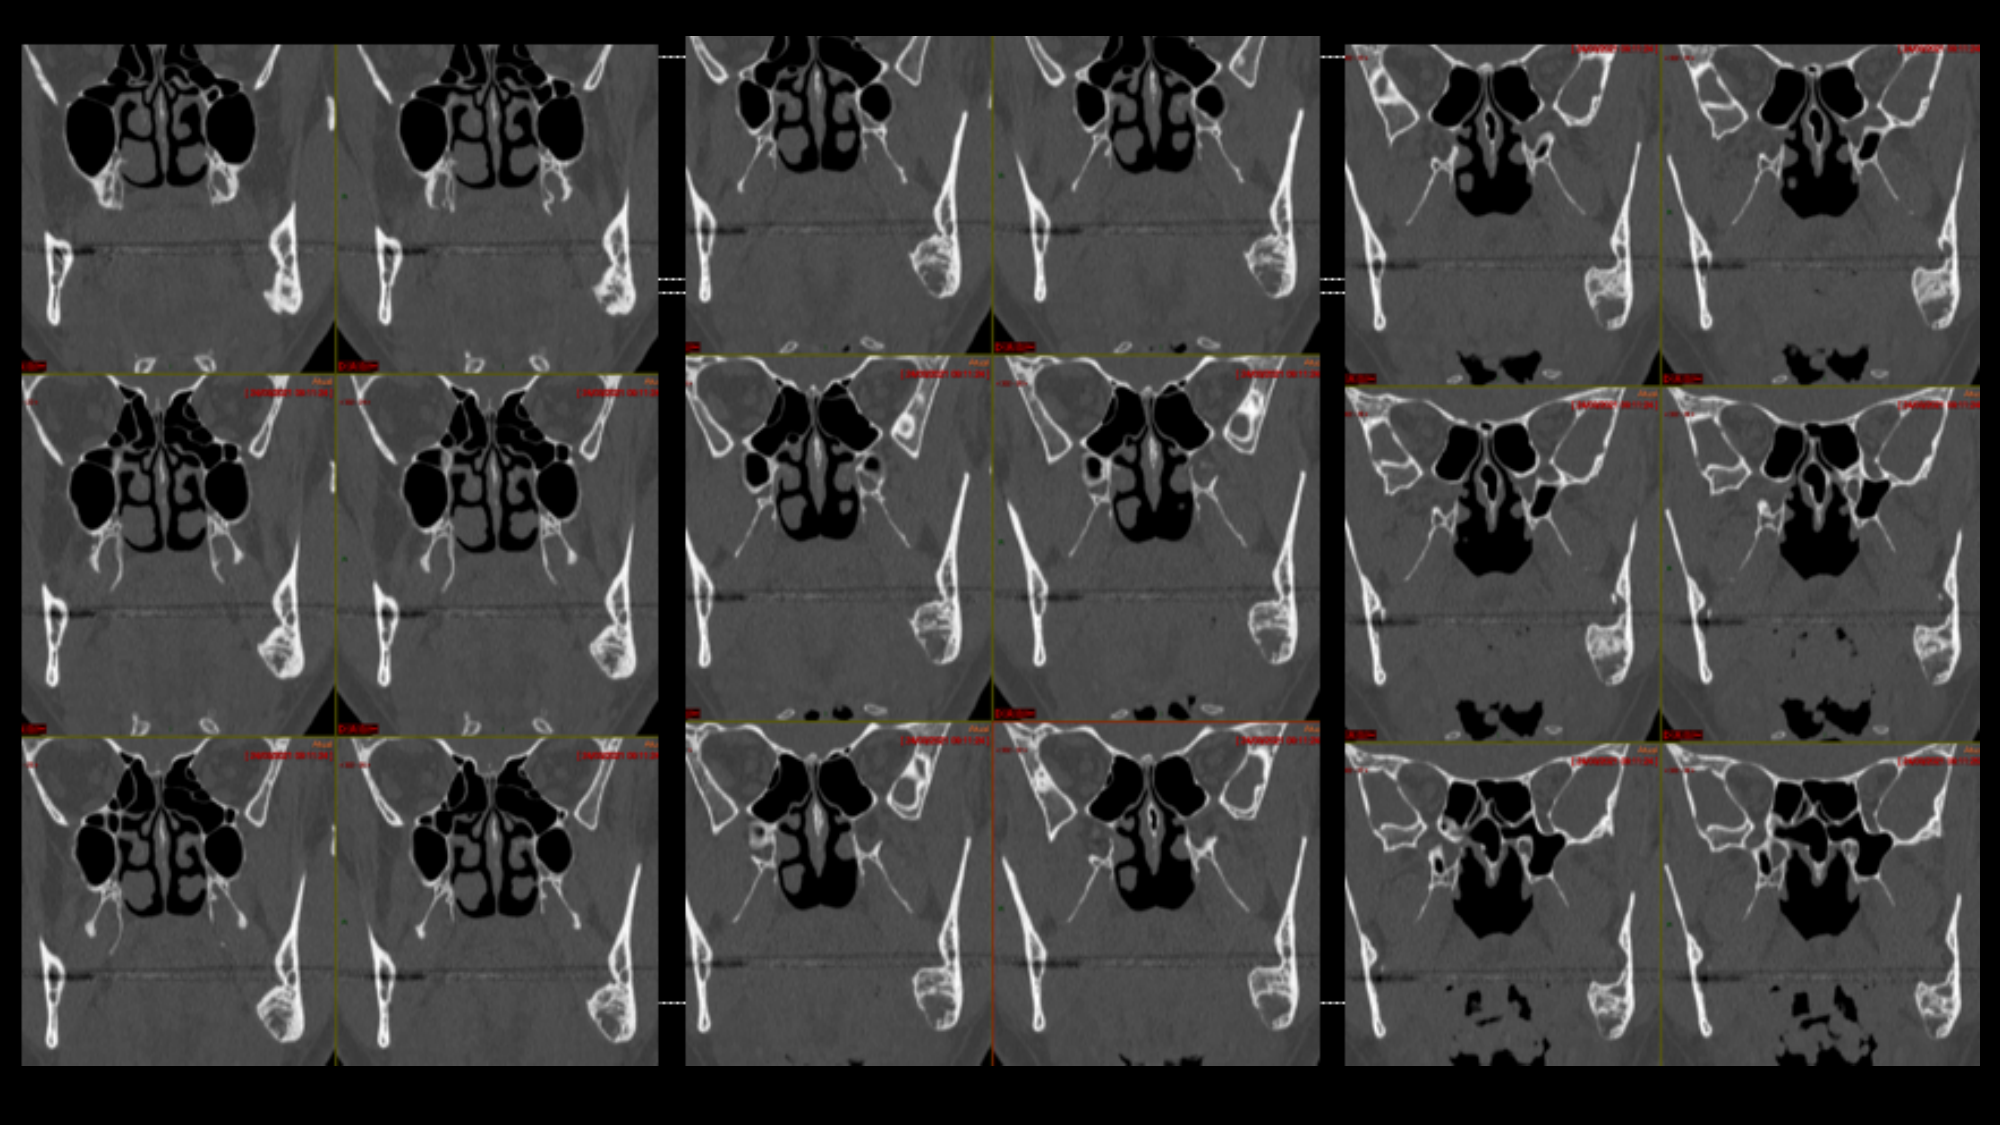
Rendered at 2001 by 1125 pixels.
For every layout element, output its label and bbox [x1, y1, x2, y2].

picture [20, 36, 1980, 1066]
